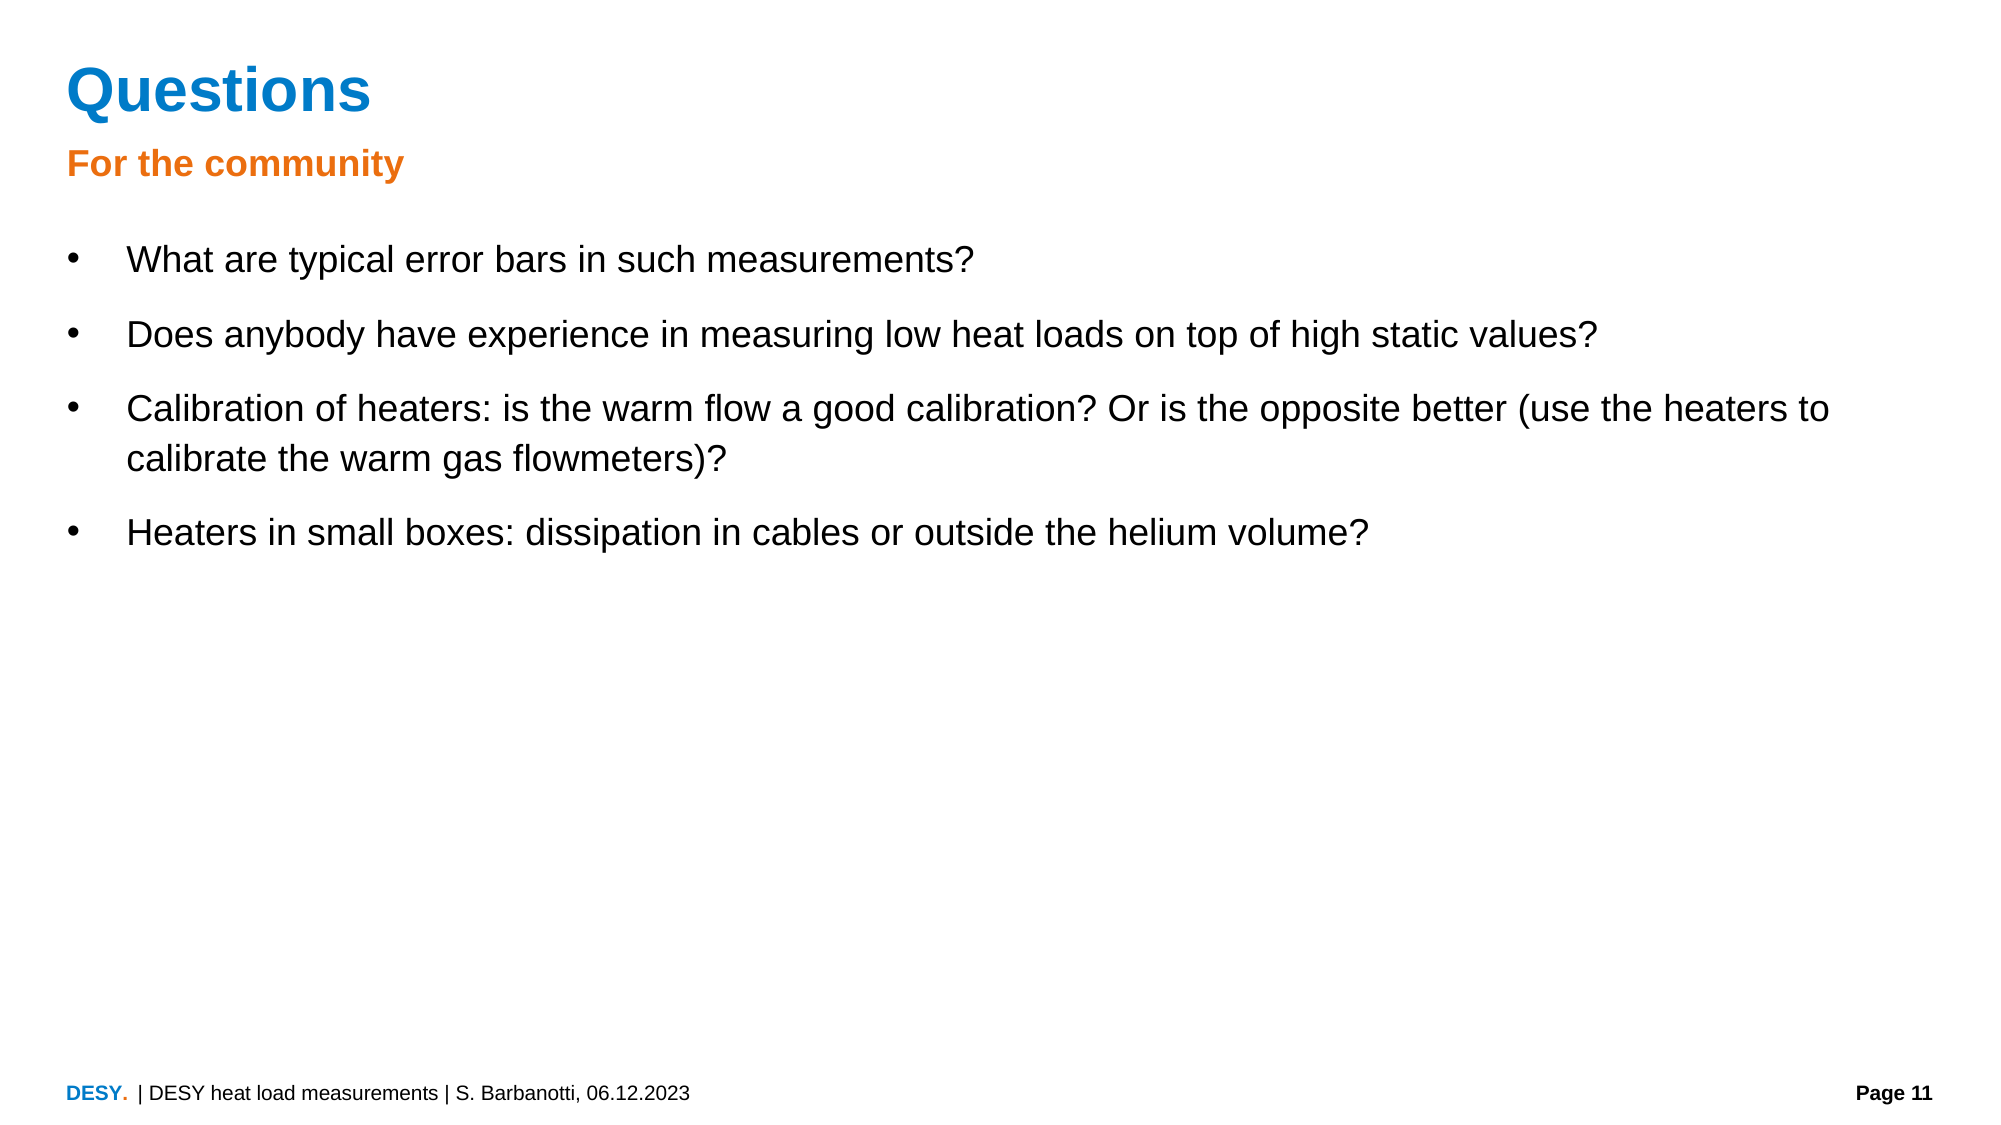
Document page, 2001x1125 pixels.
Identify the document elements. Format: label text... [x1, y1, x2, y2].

title Questions [66, 57, 1933, 132]
list What are typical error bars in such measurements? Does anybody have experience in measuring low heat loads on top of high static values? Calibration of heaters: is the warm flow a good calibration? Or is the opposite better (use the heaters to calibrate the warm gas flowmeters)? Heaters in small boxes: dissipation in cables or outside the helium volume? [66, 230, 1933, 1053]
list For the community [66, 134, 1933, 197]
footer | DESY heat load measurements | S. Barbanotti, 06.12.2023 [137, 1079, 1762, 1111]
